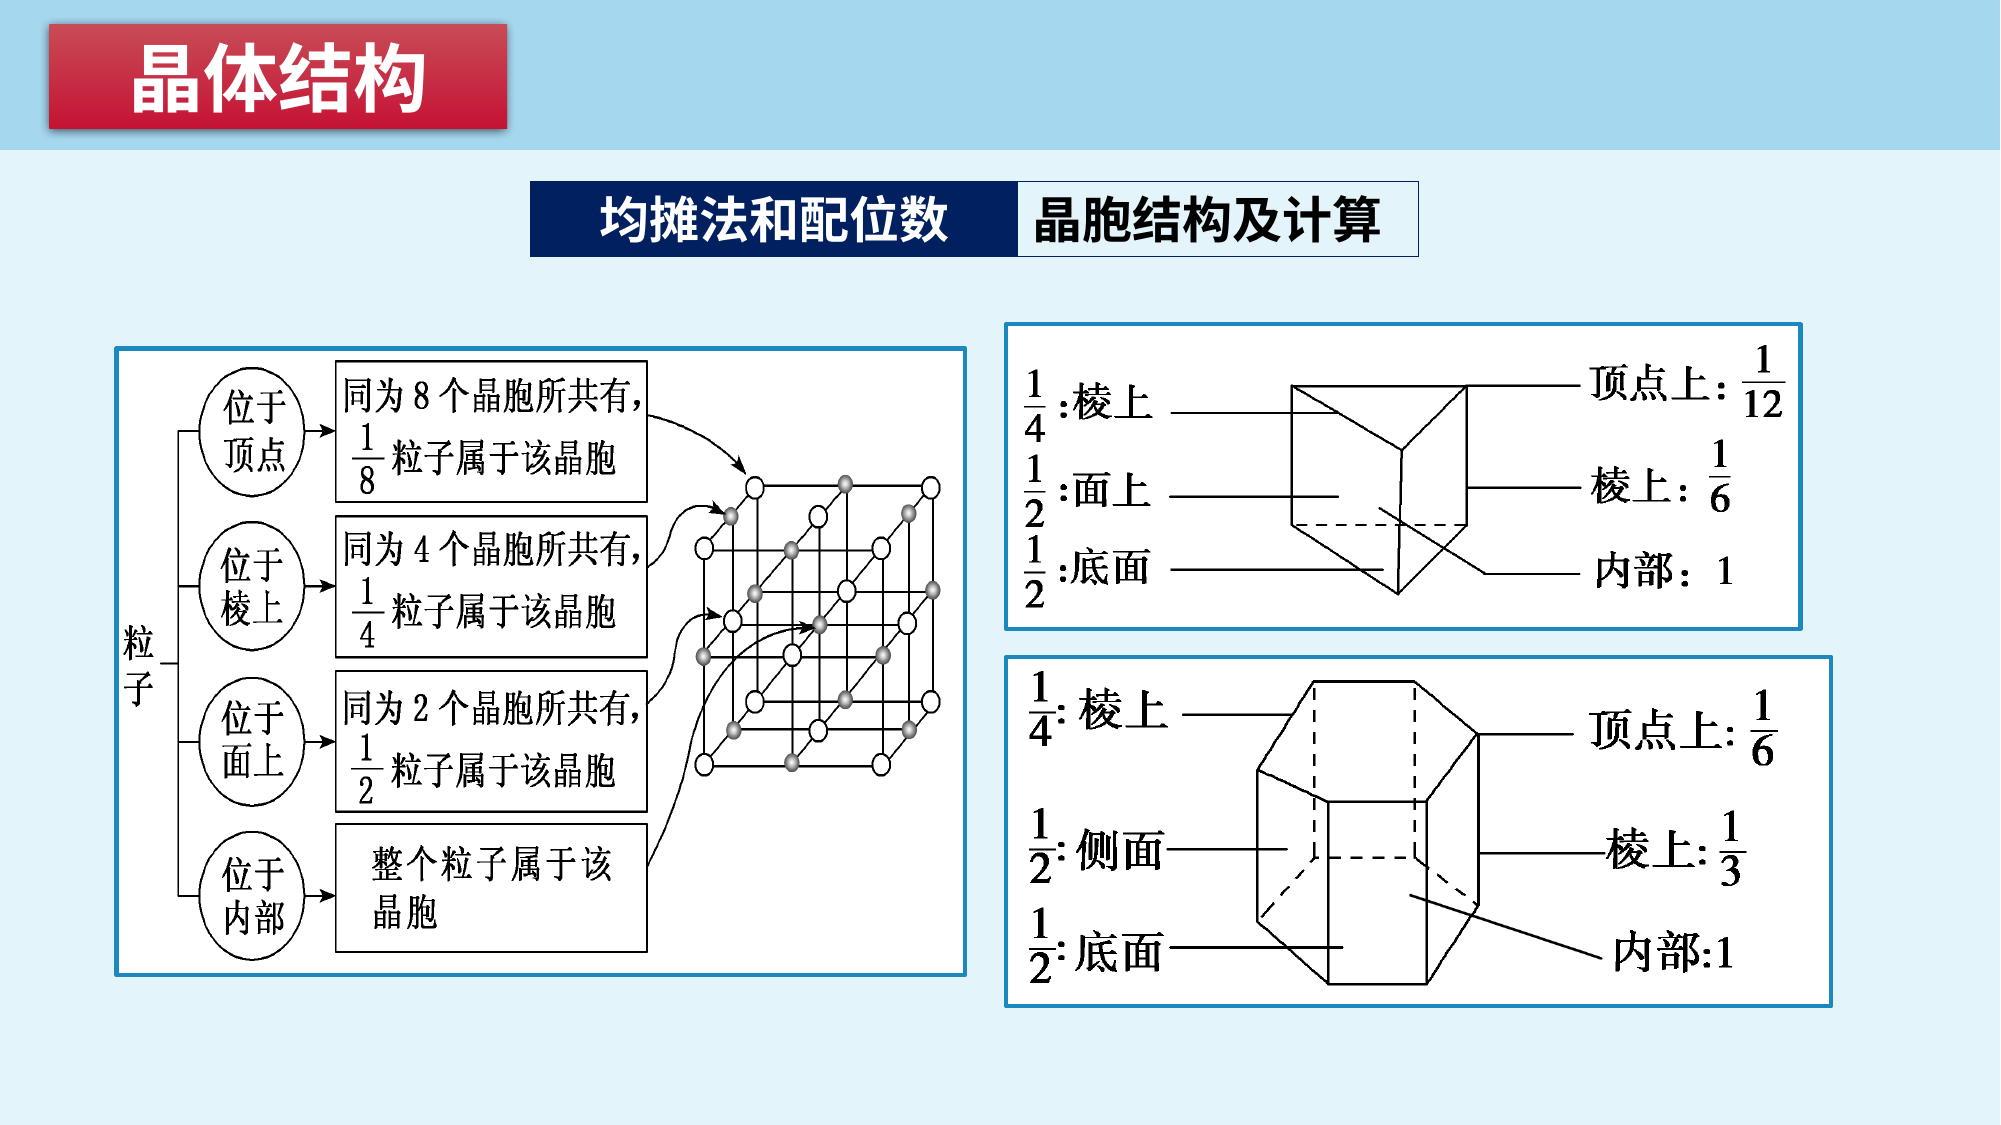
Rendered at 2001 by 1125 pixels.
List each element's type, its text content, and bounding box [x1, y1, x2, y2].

text_box [0, 0, 2000, 151]
picture [118, 350, 963, 974]
text_box 均摊法和配位数 [530, 181, 1018, 257]
text_box 晶胞结构及计算 [1018, 181, 1419, 257]
picture [1008, 658, 1829, 1005]
text_box 晶体结构 [49, 24, 508, 129]
picture [1008, 326, 1799, 627]
